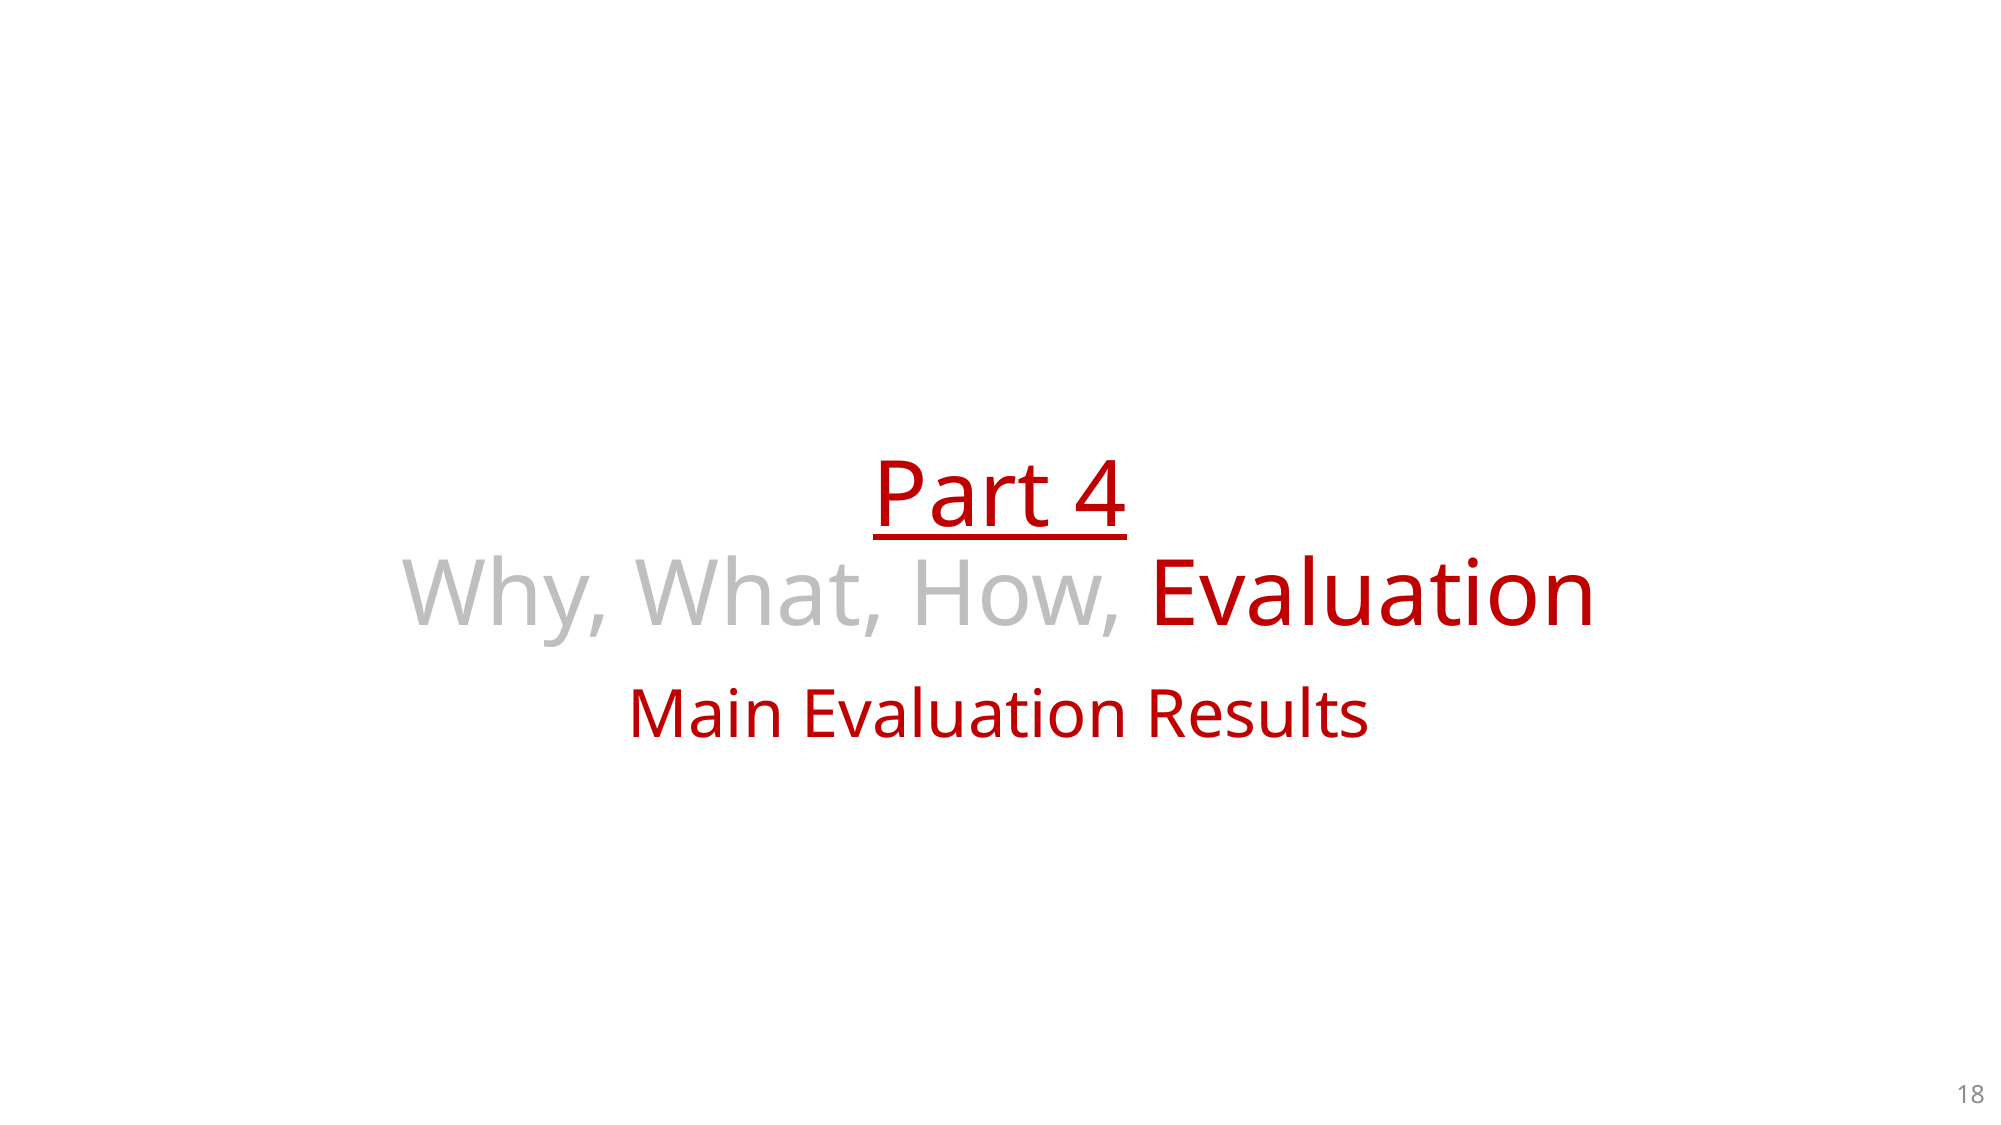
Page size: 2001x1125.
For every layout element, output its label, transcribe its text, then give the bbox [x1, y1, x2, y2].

slide_number 18 [1550, 1065, 2000, 1125]
text_box Main Evaluation Results [328, 663, 1672, 838]
title Part 4 Why, What, How, Evaluation [39, 168, 1961, 924]
